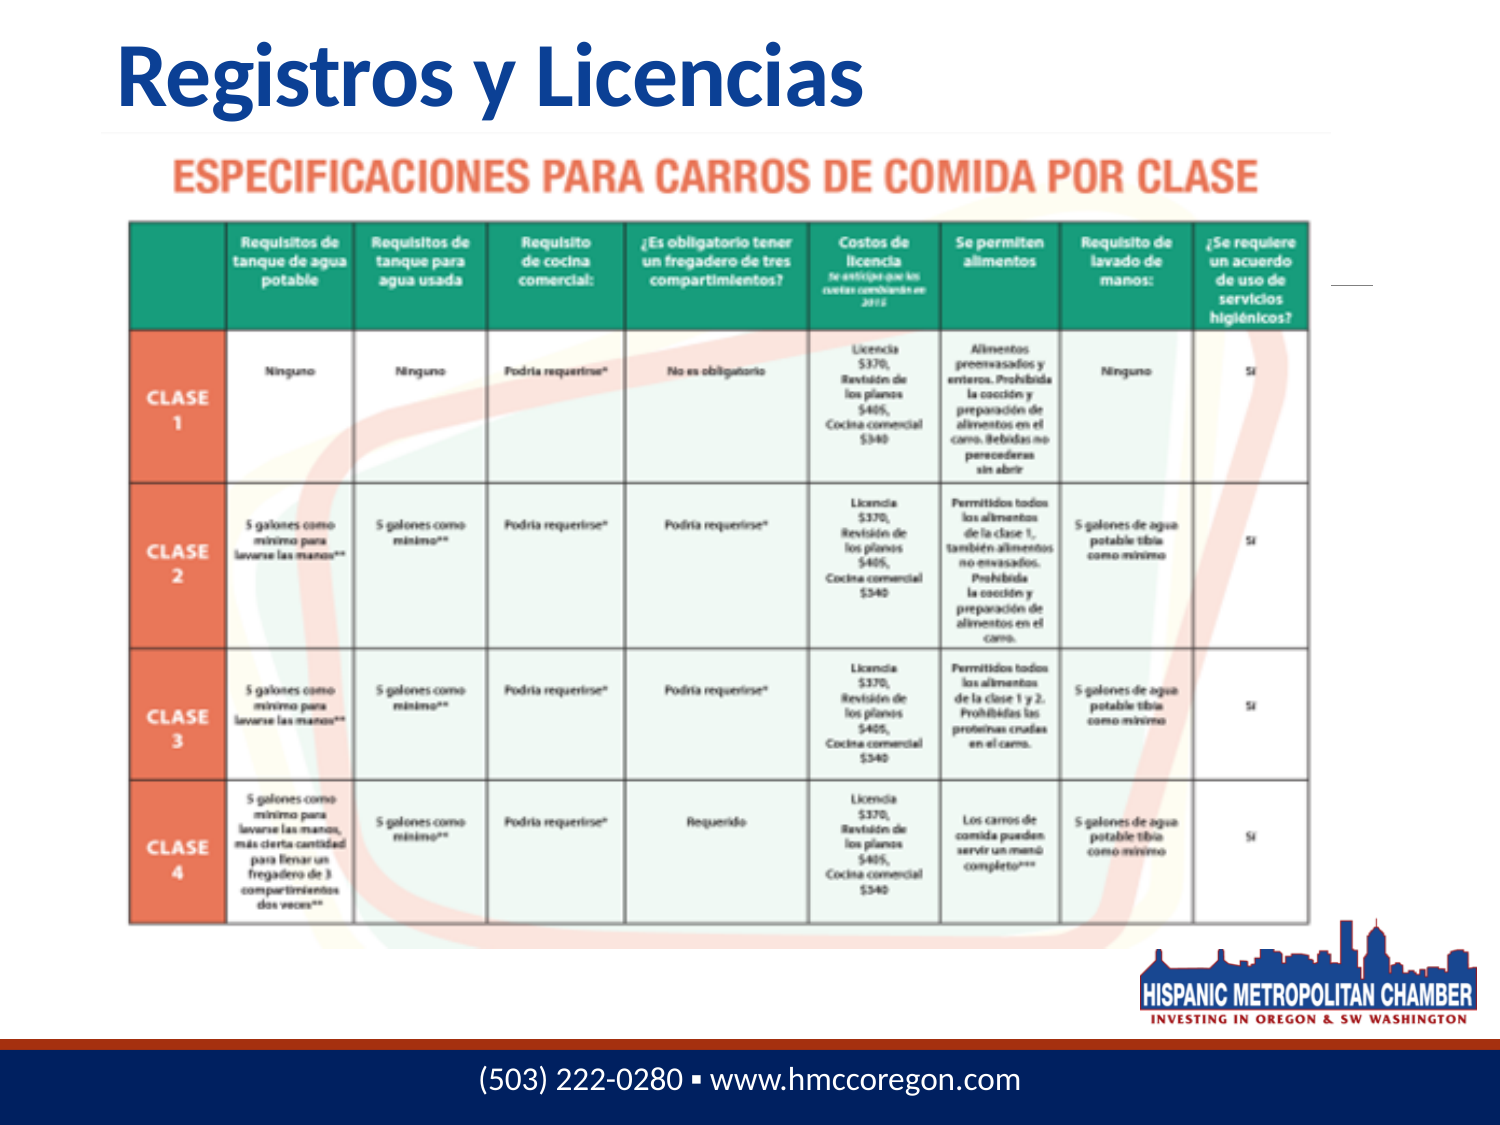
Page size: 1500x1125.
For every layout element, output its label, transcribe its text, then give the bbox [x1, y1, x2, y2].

title Registros y Licencias [101, 0, 1399, 133]
picture [101, 131, 1477, 1039]
